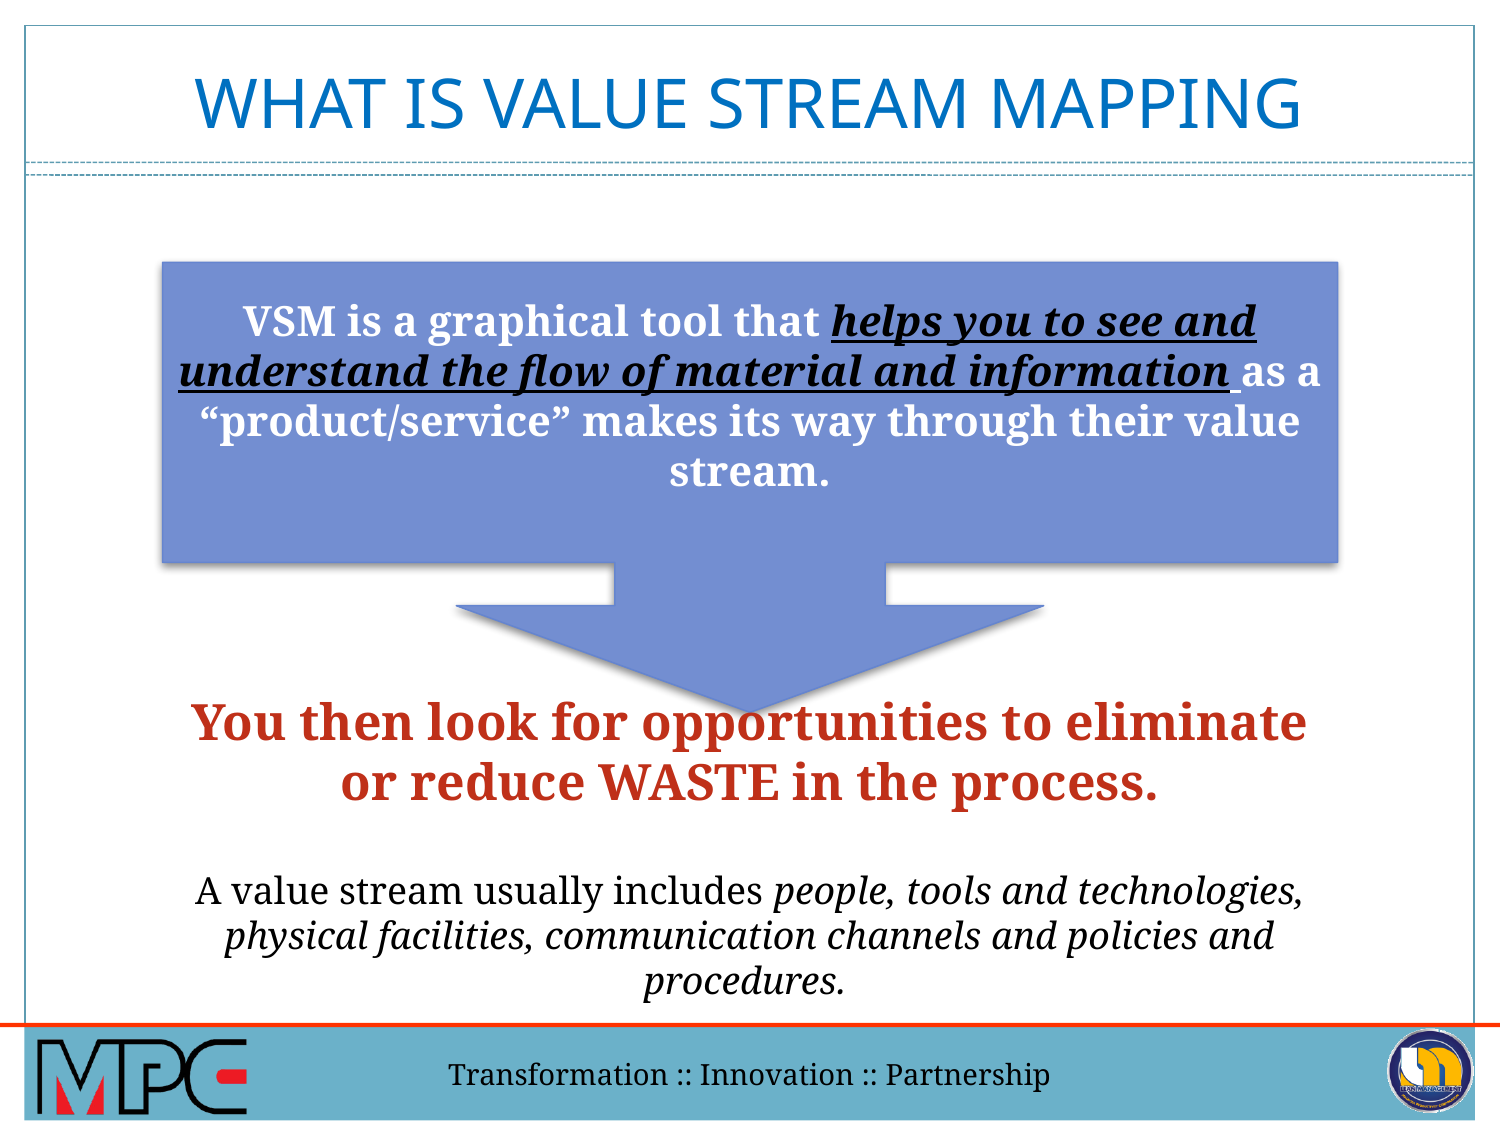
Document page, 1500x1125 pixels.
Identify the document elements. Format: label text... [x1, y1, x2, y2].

picture [1374, 1028, 1488, 1116]
text_box A value stream usually includes people, tools and technologies, physical facilities, communication channels and policies and procedures. [131, 859, 1369, 1010]
text_box VSM is a graphical tool that helps you to see and understand the flow of material and information as a “product/service” makes its way through their value stream. You then look for opportunities to eliminate or reduce WASTE in the process. [162, 287, 1338, 859]
title WHAT IS VALUE STREAM MAPPING [49, 37, 1450, 150]
picture [24, 1031, 255, 1121]
text_box [161, 261, 1339, 563]
